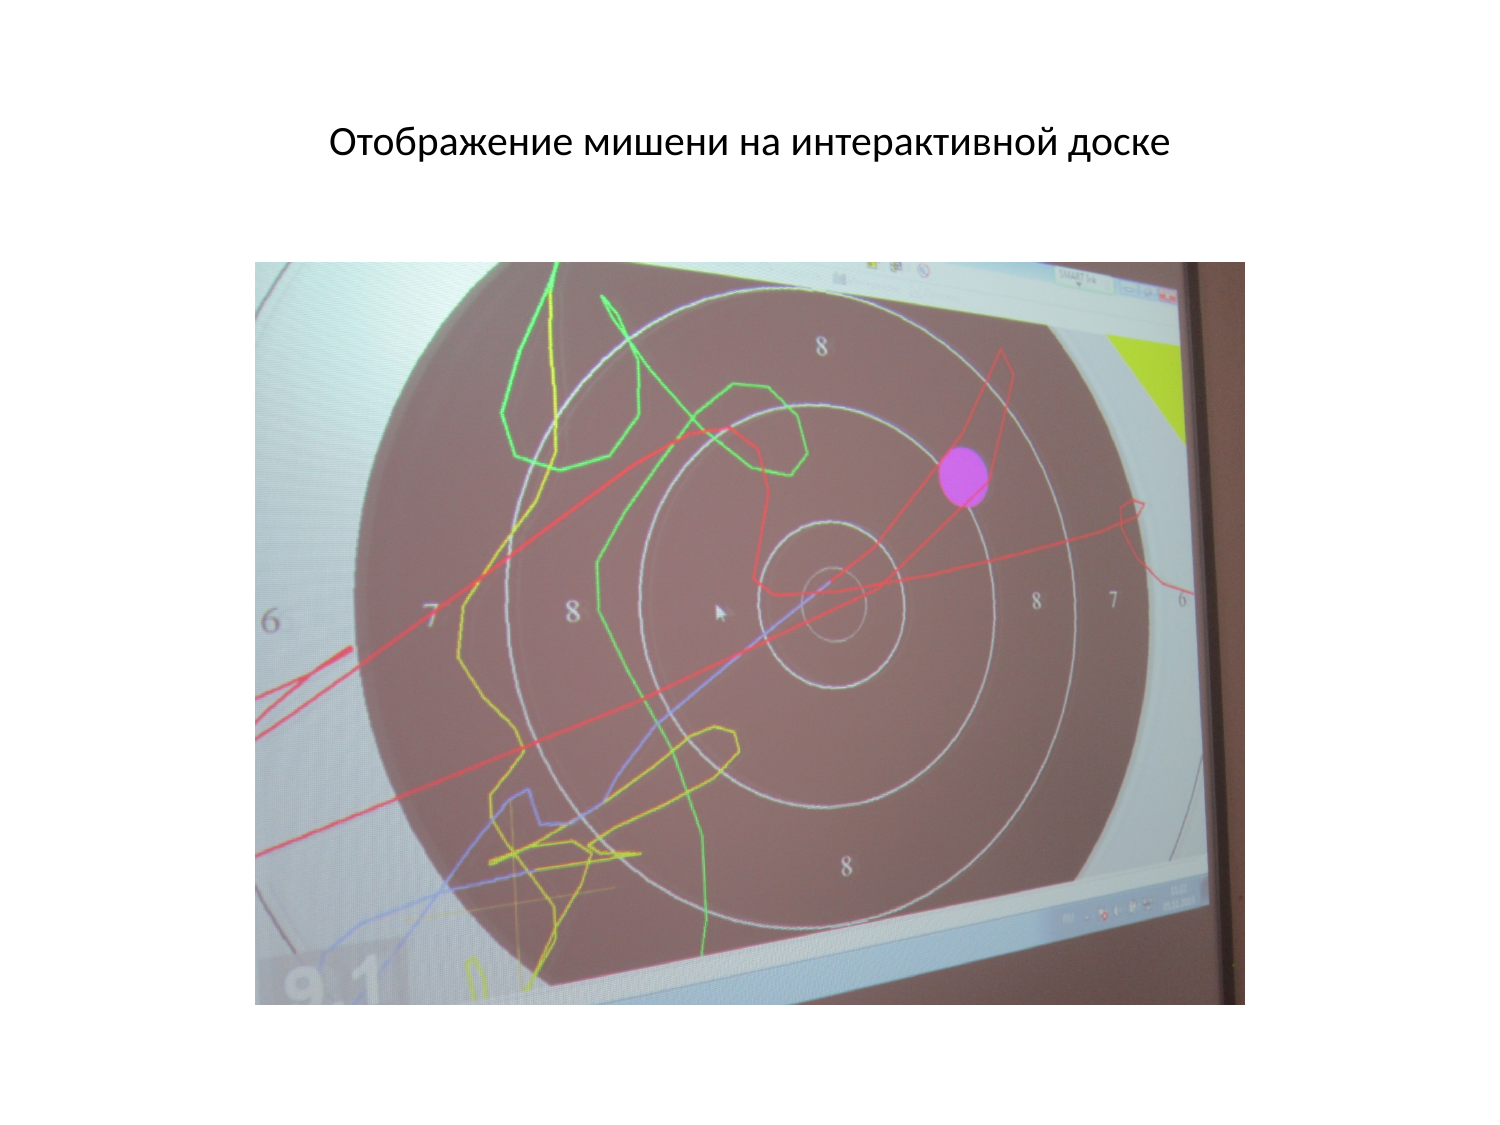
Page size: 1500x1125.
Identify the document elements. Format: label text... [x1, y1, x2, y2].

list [254, 262, 1246, 1006]
title Отображение мишени на интерактивной доске [75, 45, 1425, 233]
